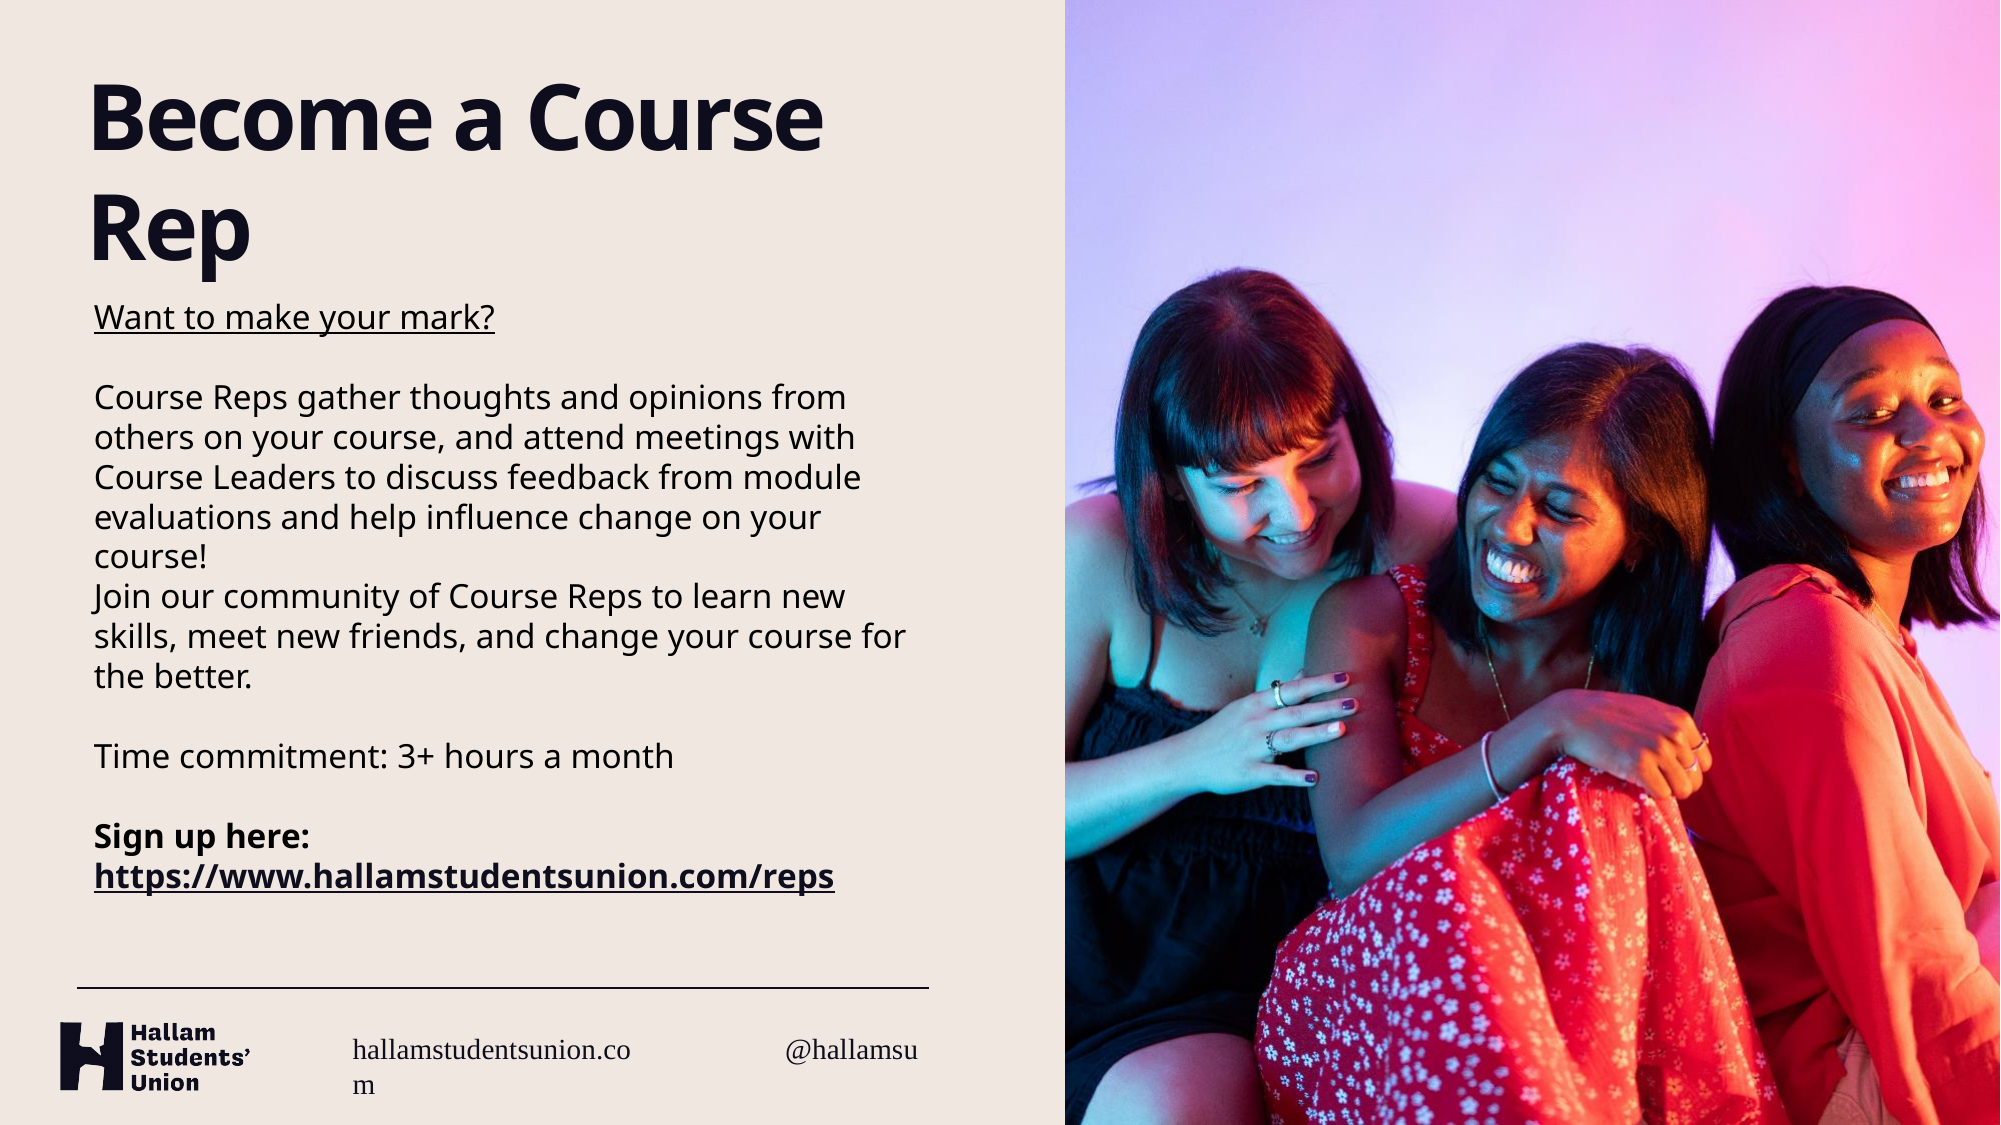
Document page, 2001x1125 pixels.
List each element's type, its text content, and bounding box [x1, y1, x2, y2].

picture [43, 1006, 267, 1107]
text_box @hallamsu [770, 1022, 952, 1073]
text_box [0, 0, 1065, 1125]
text_box Become a Course Rep [72, 51, 952, 287]
text_box hallamstudentsunion.com [337, 1022, 668, 1108]
text_box Want to make your mark? Course Reps gather thoughts and opinions from others on your course, and attend meetings with Course Leaders to discuss feedback from module evaluations and help influence change on your course! Join our community of Course Reps to learn new skills, meet new friends, and change your course for the better. Time commitment: 3+ hours a month Sign up here: https://www.hallamstudentsunion.com/reps [78, 288, 945, 903]
picture [1065, 0, 2000, 1125]
